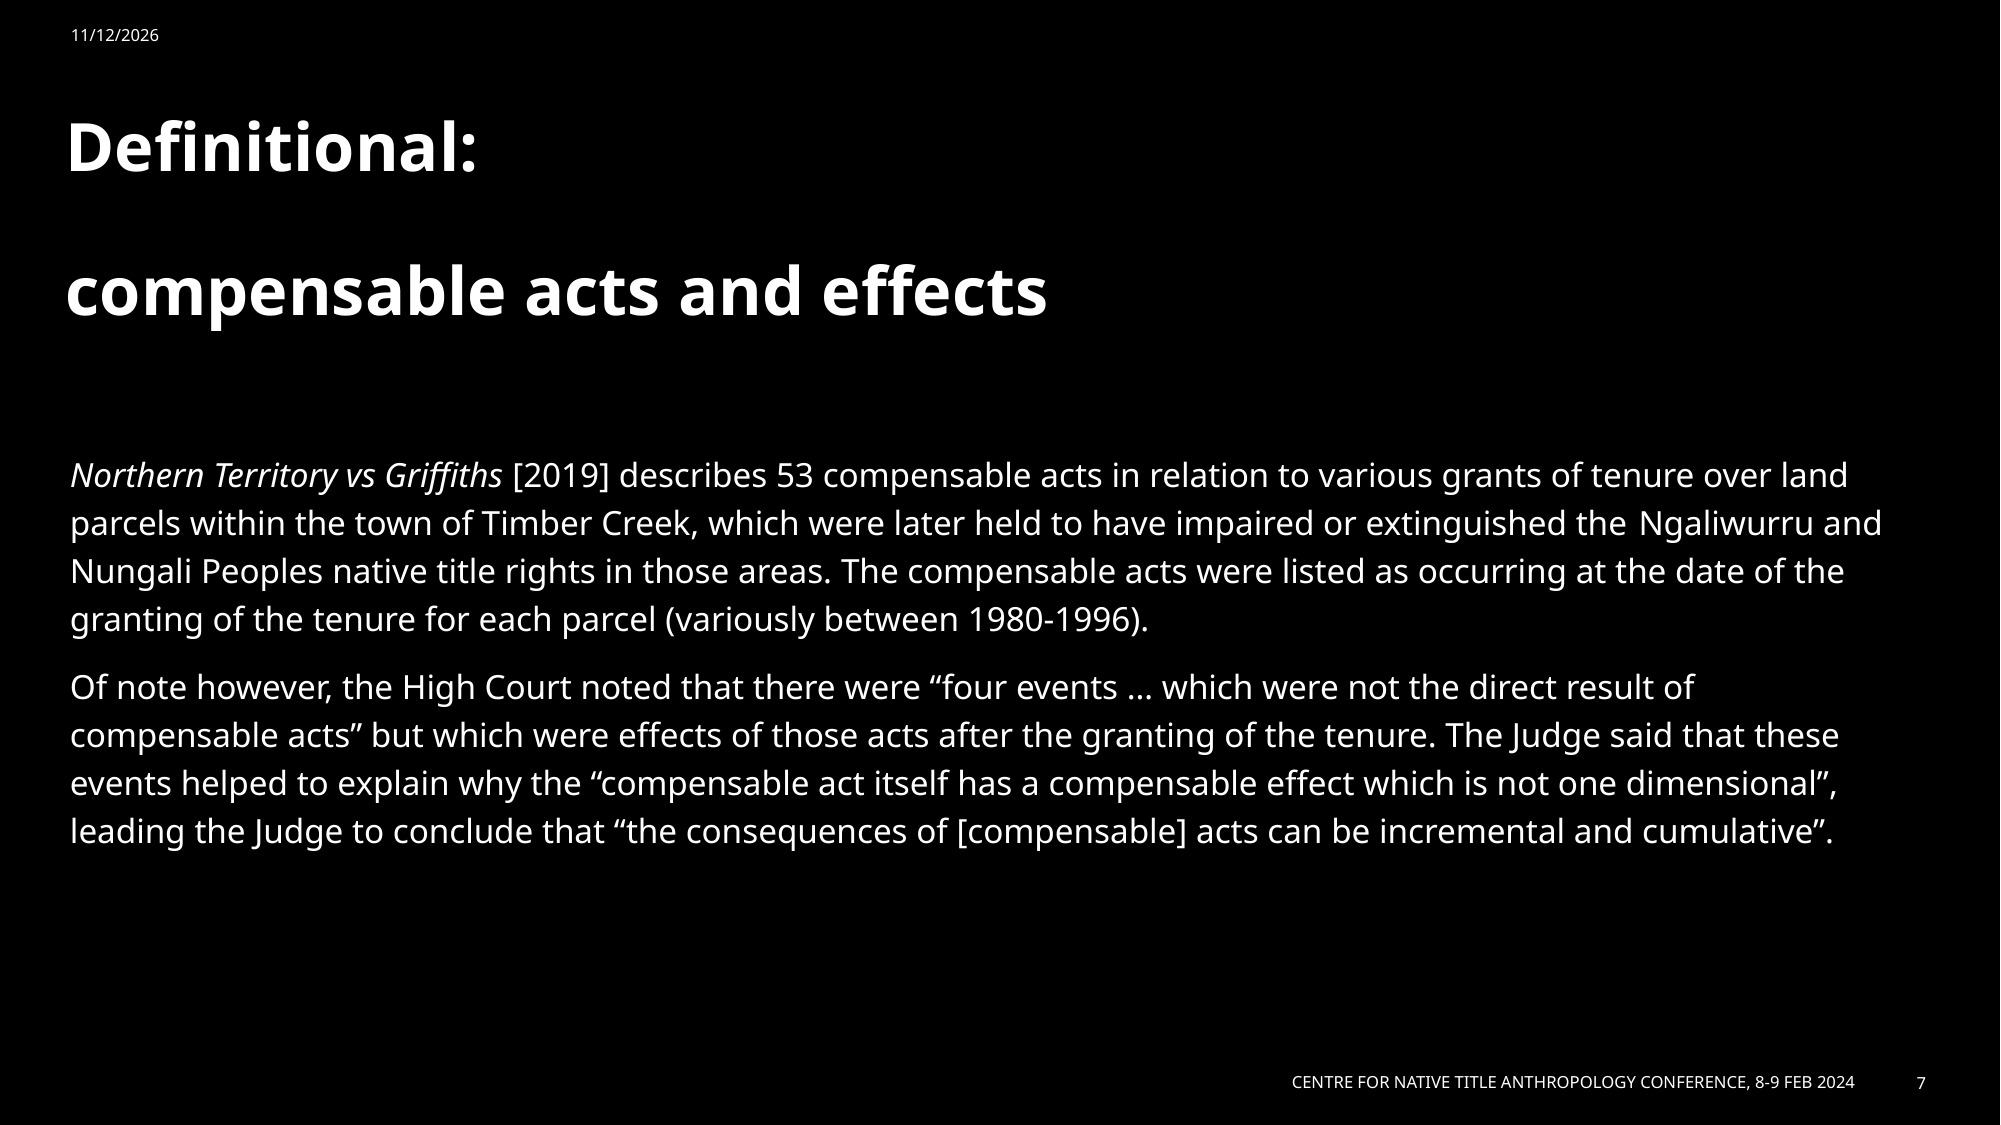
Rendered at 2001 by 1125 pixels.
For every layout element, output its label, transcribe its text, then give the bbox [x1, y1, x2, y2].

list Northern Territory vs Griffiths [2019] describes 53 compensable acts in relation to various grants of tenure over land parcels within the town of Timber Creek, which were later held to have impaired or extinguished the Ngaliwurru and Nungali Peoples native title rights in those areas. The compensable acts were listed as occurring at the date of the granting of the tenure for each parcel (variously between 1980-1996). Of note however, the High Court noted that there were “four events … which were not the direct result of compensable acts” but which were effects of those acts after the granting of the tenure. The Judge said that these events helped to explain why the “compensable act itself has a compensable effect which is not one dimensional”, leading the Judge to conclude that “the consequences of [compensable] acts can be incremental and cumulative”. [55, 378, 1924, 1014]
slide_number 7 [1870, 1054, 1942, 1114]
title Definitional: compensable acts and effects [50, 101, 1684, 338]
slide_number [55, 10, 506, 63]
footer Centre for Native Title Anthropology Conference, 8-9 Feb 2024 [1204, 1053, 1871, 1114]
